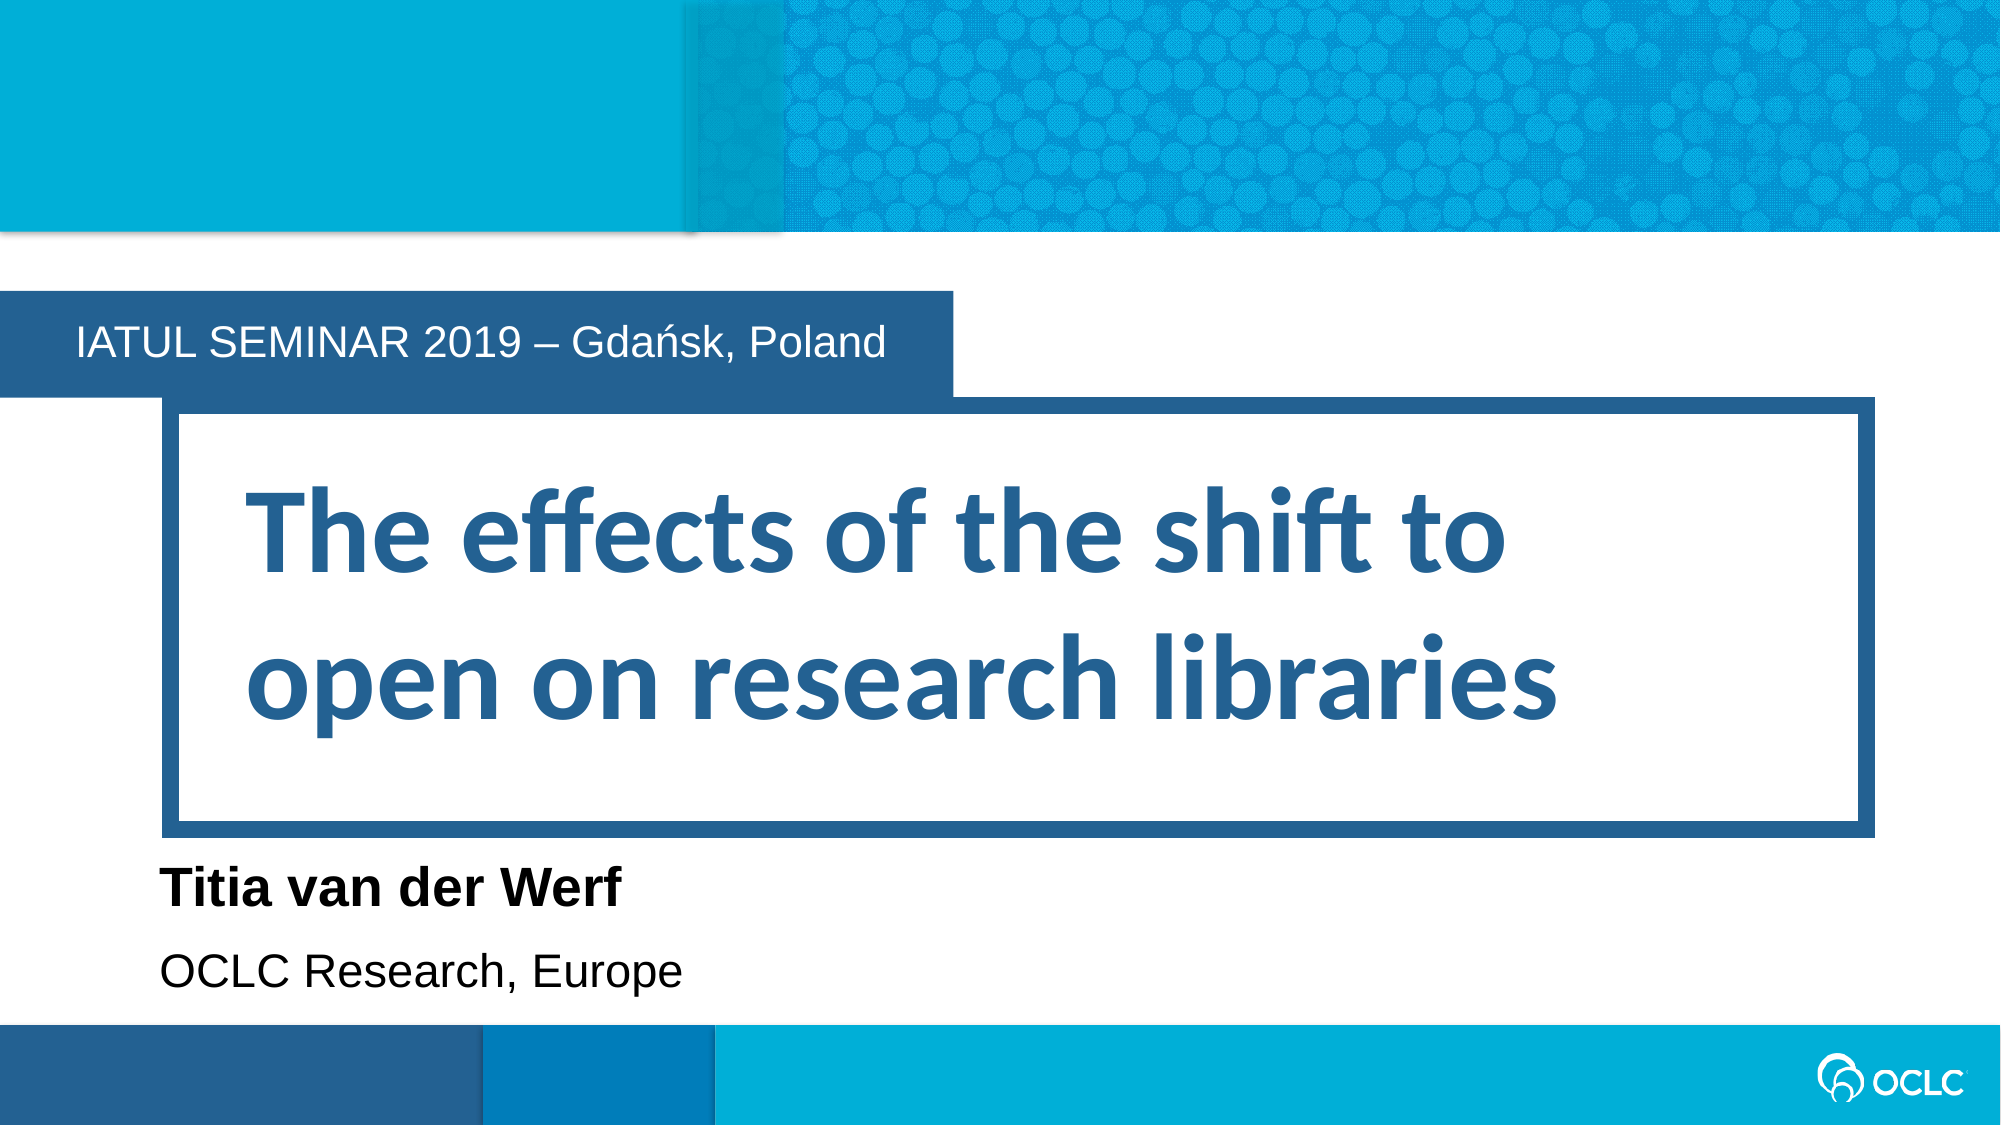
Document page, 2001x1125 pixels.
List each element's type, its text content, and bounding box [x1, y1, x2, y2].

list The effects of the shift to open on research libraries [162, 397, 1875, 838]
list Titia van der Werf [159, 843, 680, 927]
list OCLC Research, Europe [159, 940, 705, 1074]
list IATUL SEMINAR 2019 – Gdańsk, Poland [0, 290, 954, 398]
